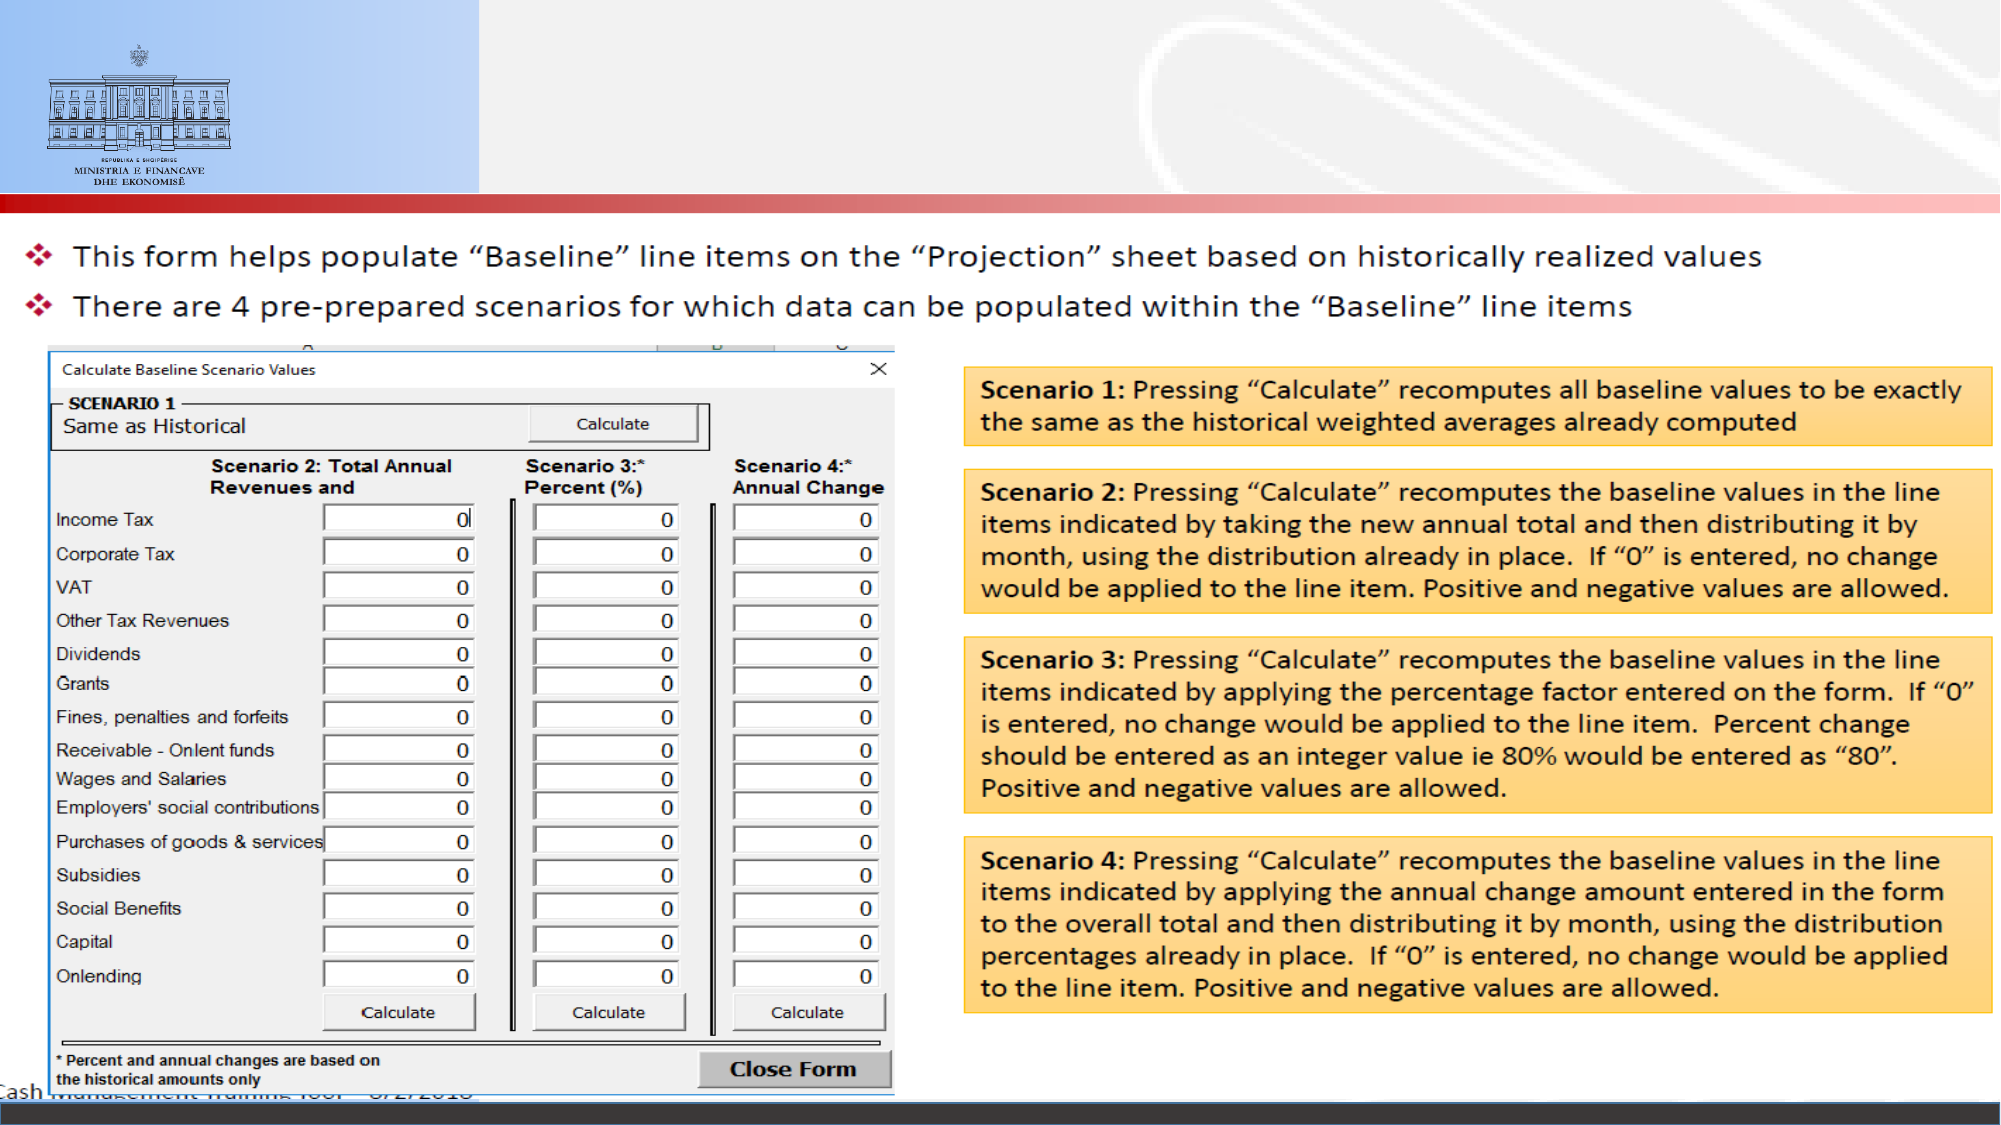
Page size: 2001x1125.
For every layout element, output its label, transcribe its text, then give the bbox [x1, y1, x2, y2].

picture [0, 193, 2000, 1099]
slide_number 15 [1412, 1099, 1863, 1103]
picture [47, 44, 231, 185]
